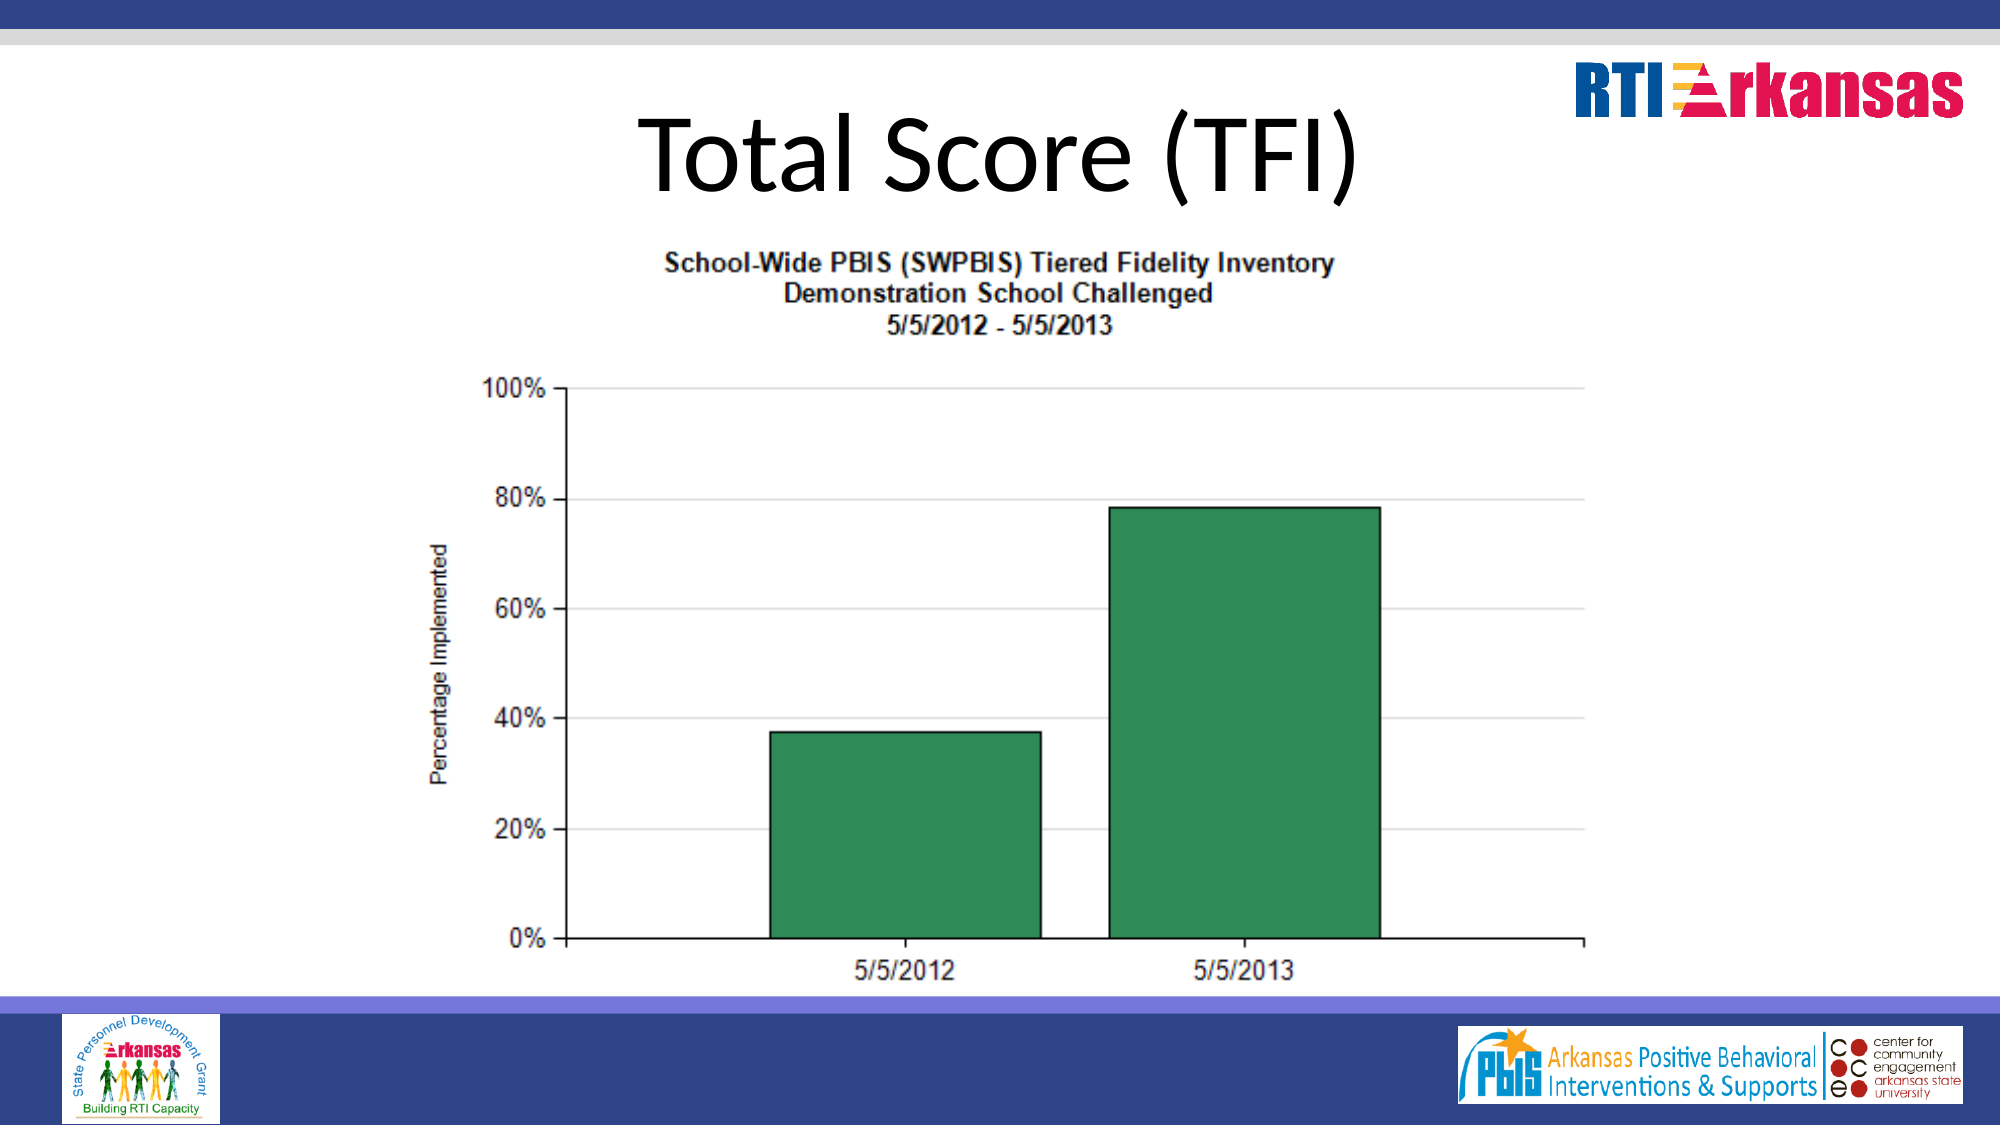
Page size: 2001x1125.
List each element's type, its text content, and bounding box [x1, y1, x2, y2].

picture [1458, 1025, 1964, 1104]
picture [62, 1013, 220, 1124]
picture [1573, 55, 1964, 104]
title Total Score (TFI) [0, 104, 2000, 223]
picture [370, 222, 1630, 990]
